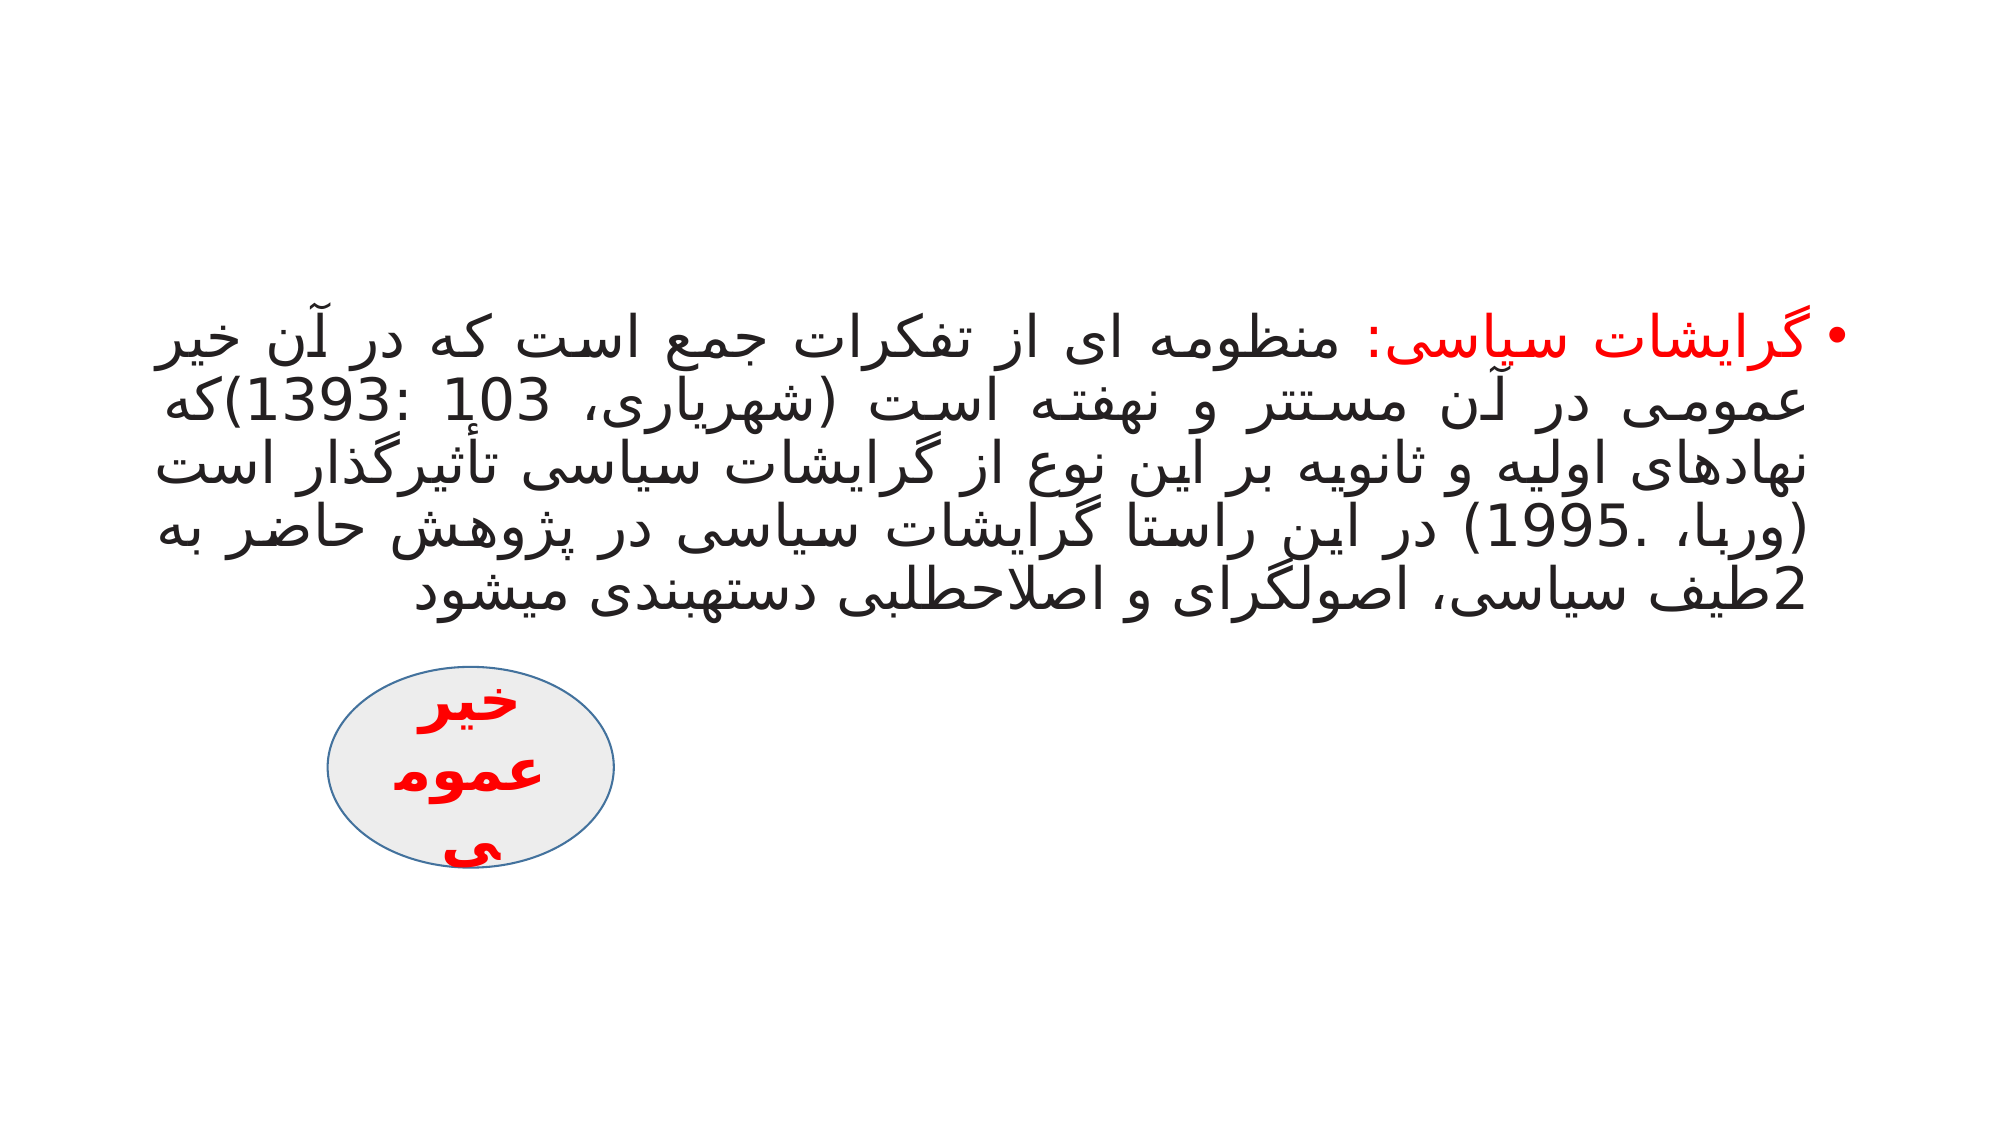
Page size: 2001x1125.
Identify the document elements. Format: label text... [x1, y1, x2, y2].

text_box خیر عمومی [326, 665, 615, 869]
list گرایشات سیاسی: منظومه ای از تفکرات جمع است که در آن خیر عمومی در آن مستتر و نهفته است (شهریاری، 103 :1393)که نهادهای اولیه و ثانویه بر این نوع از گرایشات سیاسی تأثیرگذار است (وربا، .1995) در این راستا گرایشات سیاسی در پژوهش حاضر به 2طیف سیاسی، اصولگرای و اصلاحطلبی دستهبندی میشود [137, 299, 1863, 1014]
